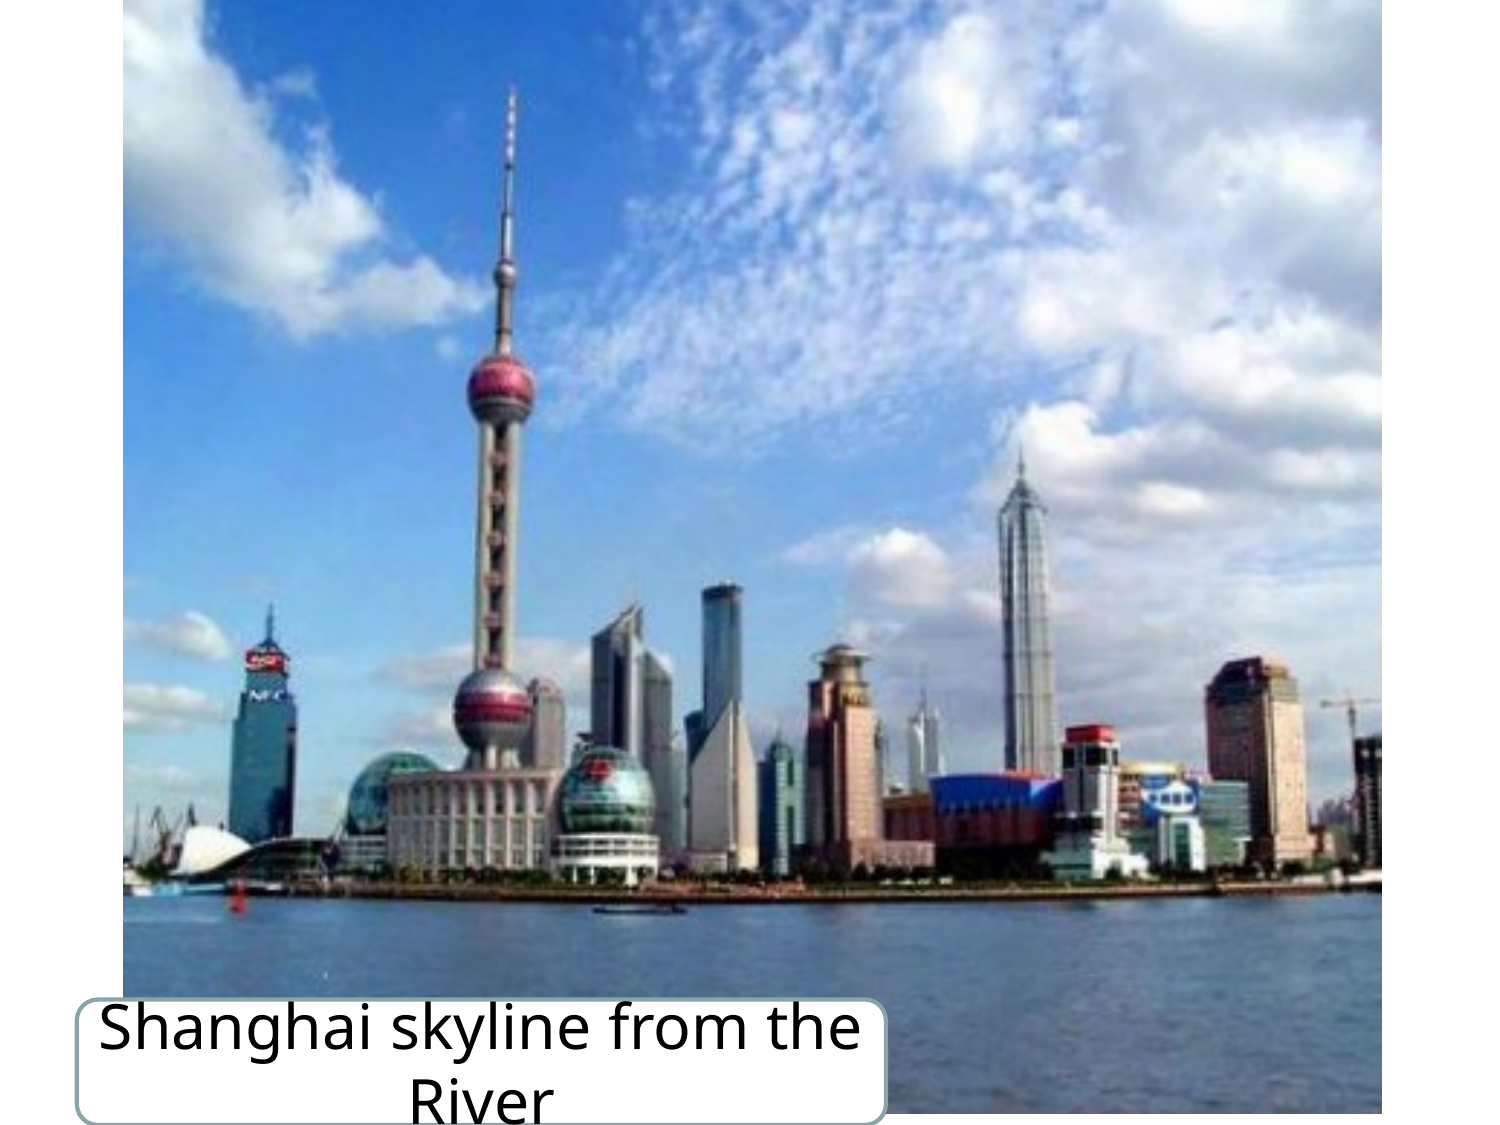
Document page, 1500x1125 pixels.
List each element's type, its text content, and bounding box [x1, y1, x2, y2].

picture [123, 0, 1382, 1114]
text_box Shanghai skyline from the River [74, 997, 881, 1125]
